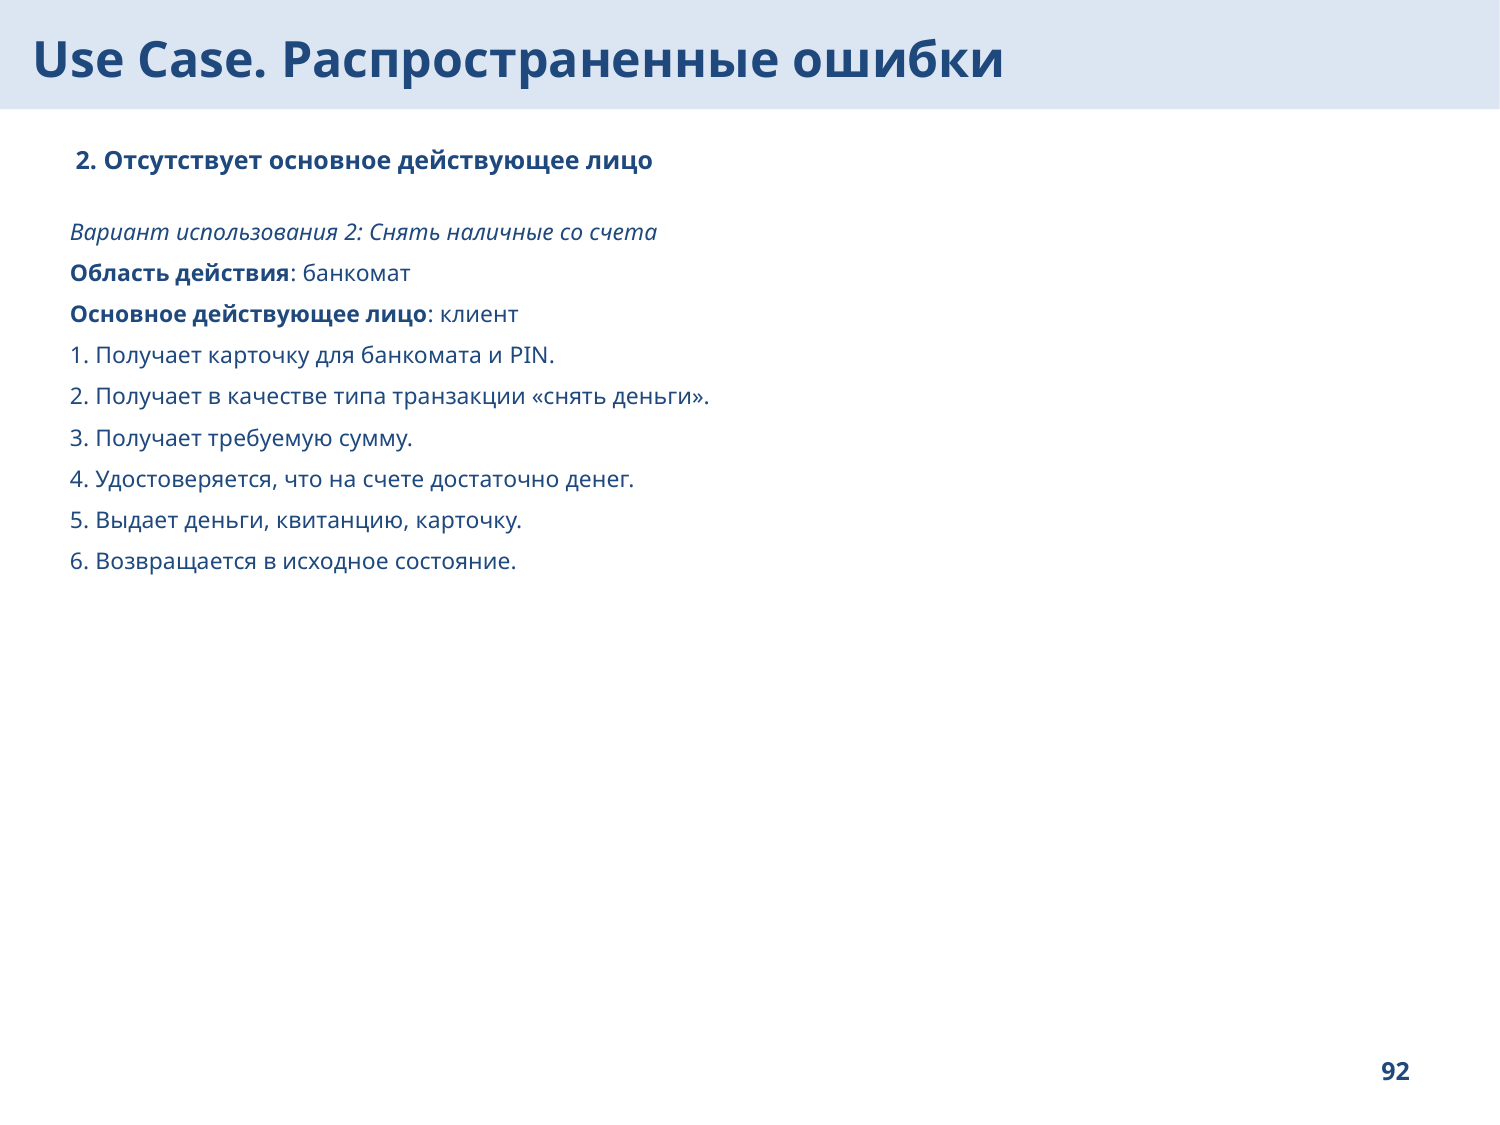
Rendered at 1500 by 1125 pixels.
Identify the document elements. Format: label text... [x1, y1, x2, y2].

slide_number 92 [1074, 1042, 1425, 1103]
text_box [0, 0, 1500, 111]
text_box Вариант использования 2: Снять наличные со счета Область действия: банкомат Основное действующее лицо: клиент 1. Получает карточку для банкомата и PIN. 2. Получает в качестве типа транзакции «снять деньги». 3. Получает требуемую сумму. 4. Удостоверяется, что на счете достаточно денег. 5. Выдает деньги, квитанцию, карточку. 6. Возвращается в исходное состояние. [55, 196, 727, 627]
text_box Use Case. Распространенные ошибки [17, 14, 1368, 102]
text_box 2. Отсутствует основное действующее лицо [60, 137, 669, 182]
